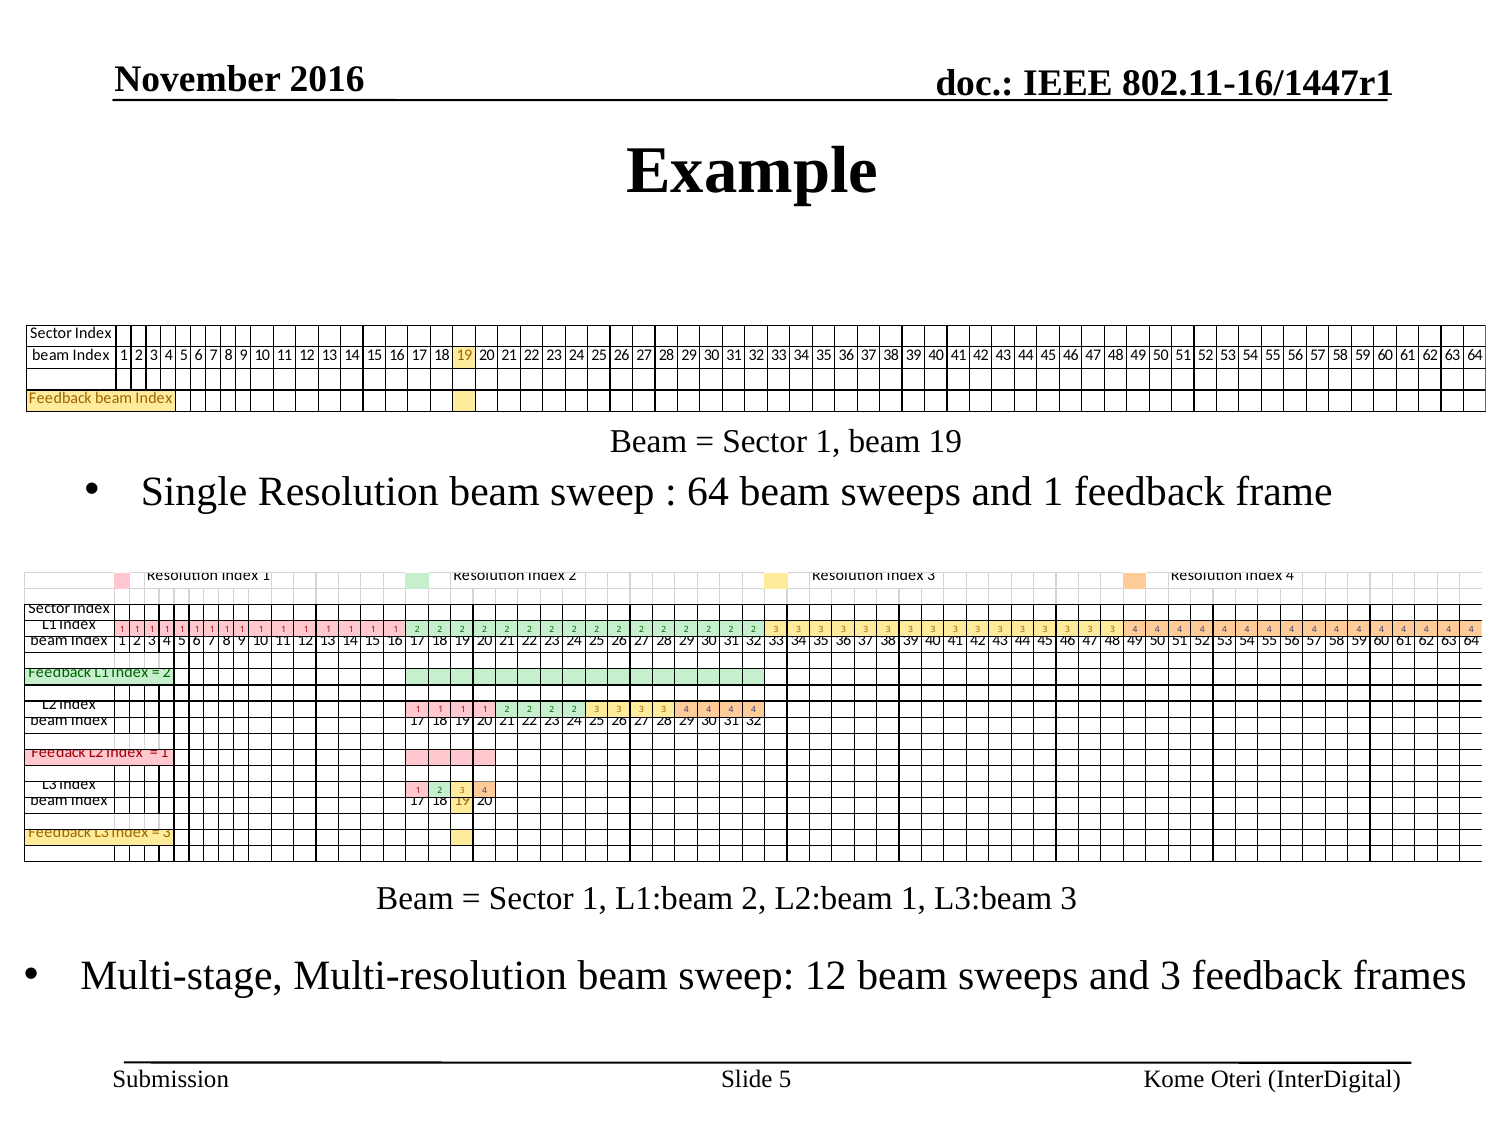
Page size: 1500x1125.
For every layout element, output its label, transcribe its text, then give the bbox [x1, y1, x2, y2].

footer Kome Oteri (InterDigital) [878, 1061, 1402, 1093]
slide_number Slide 5 [712, 1061, 800, 1123]
text_box Beam = Sector 1, beam 19 [253, 420, 1319, 467]
picture [25, 324, 1487, 413]
title Example [114, 107, 1390, 226]
picture [23, 571, 1483, 863]
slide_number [114, 54, 423, 100]
list Multi-stage, Multi-resolution beam sweep: 12 beam sweeps and 3 feedback frames [8, 940, 1495, 1024]
text_box Single Resolution beam sweep : 64 beam sweeps and 1 feedback frame [69, 456, 1500, 521]
text_box Beam = Sector 1, L1:beam 2, L2:beam 1, L3:beam 3 [194, 871, 1260, 924]
